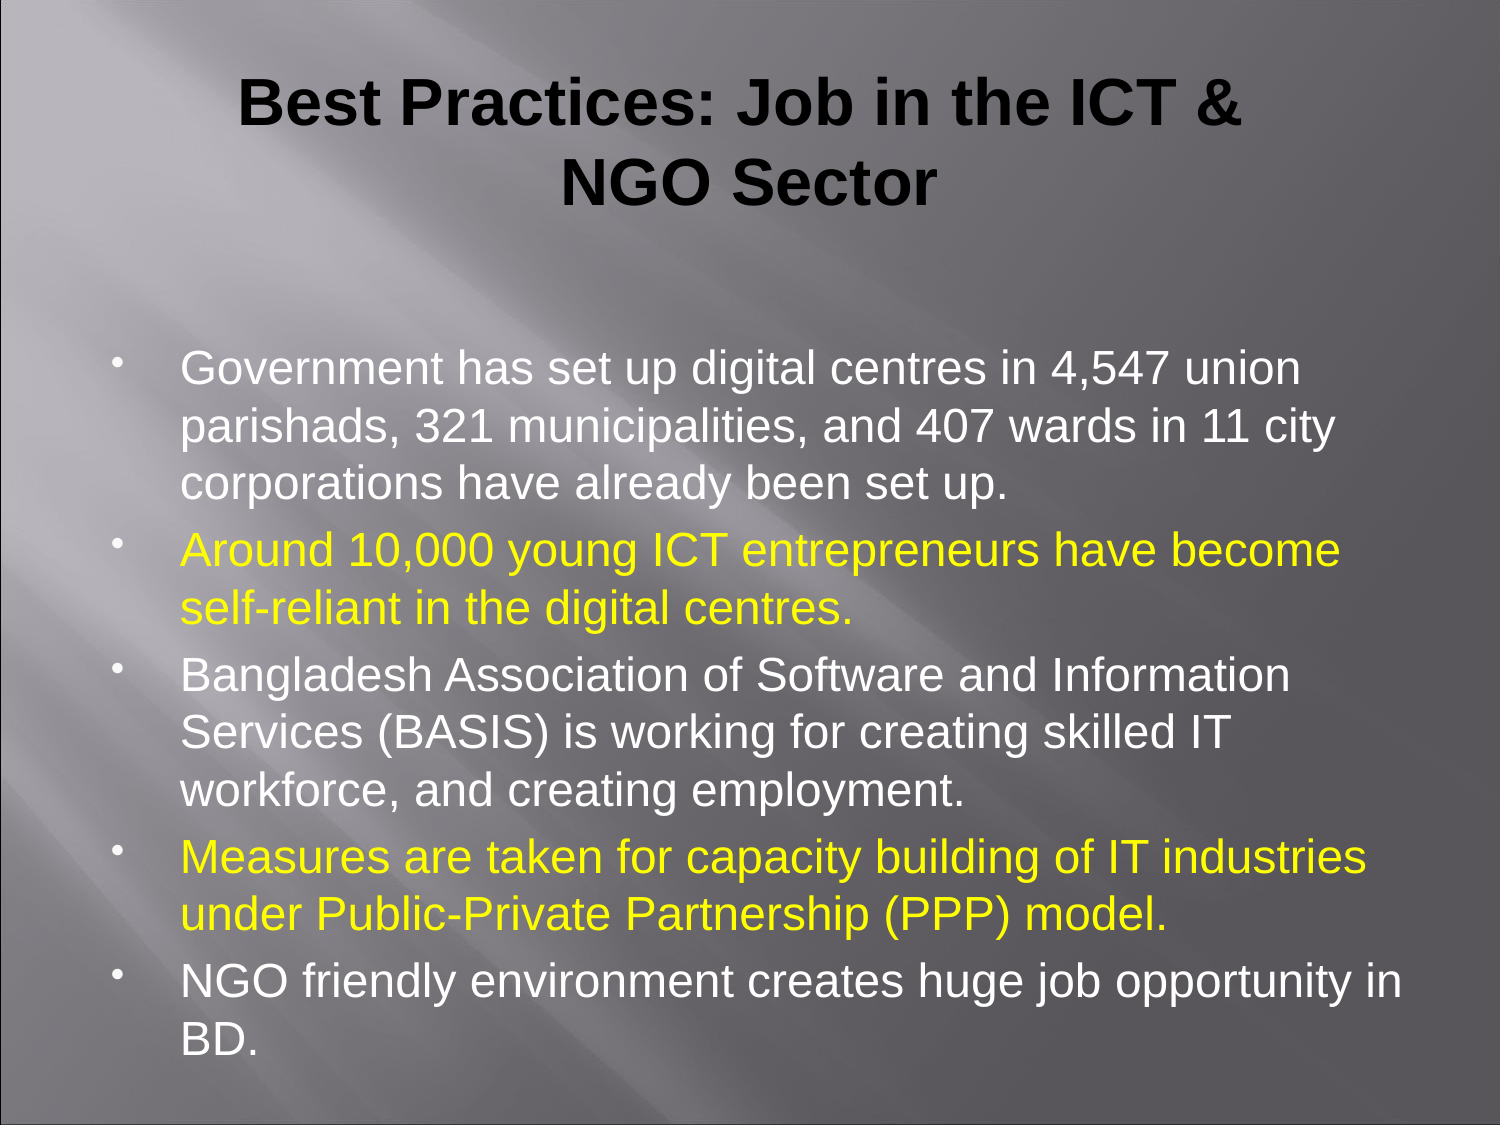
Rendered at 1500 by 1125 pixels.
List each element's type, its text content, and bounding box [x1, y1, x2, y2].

picture [0, 0, 1500, 1125]
title Best Practices: Job in the ICT & NGO Sector [75, 45, 1425, 233]
list Government has set up digital centres in 4,547 union parishads, 321 municipalities, and 407 wards in 11 city corporations have already been set up. Around 10,000 young ICT entrepreneurs have become self-reliant in the digital centres. Bangladesh Association of Software and Information Services (BASIS) is working for creating skilled IT workforce, and creating employment. Measures are taken for capacity building of IT industries under Public-Private Partnership (PPP) model. NGO friendly environment creates huge job opportunity in BD. [75, 262, 1425, 1063]
